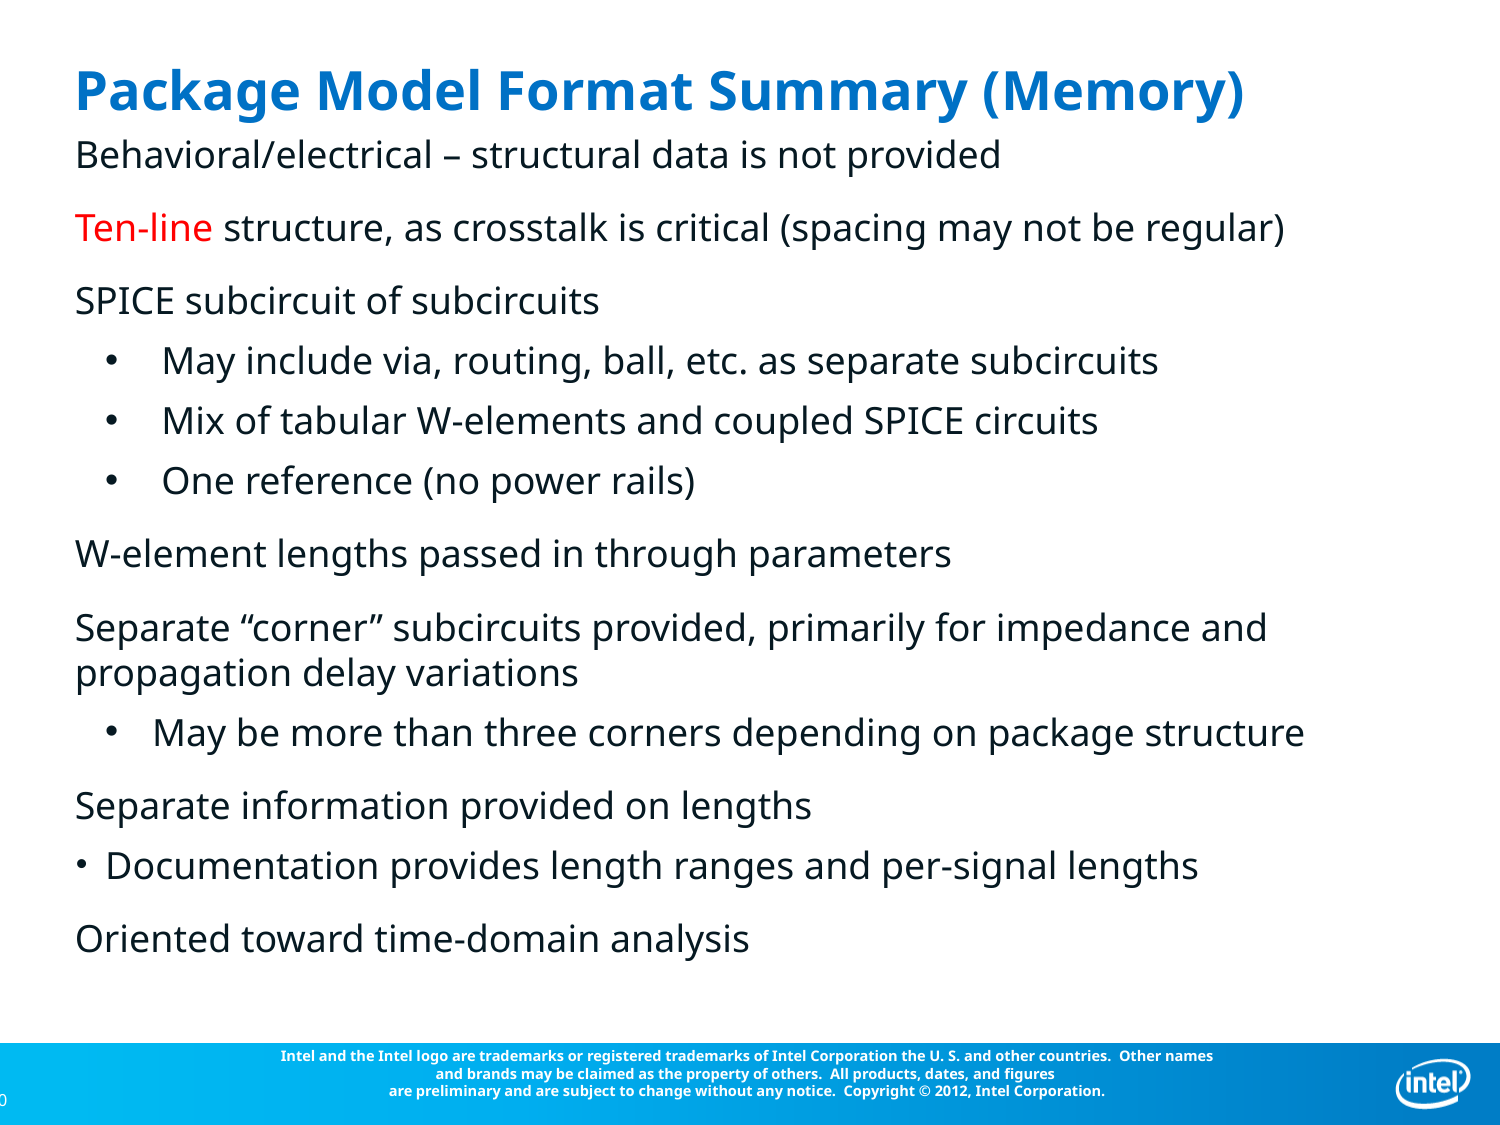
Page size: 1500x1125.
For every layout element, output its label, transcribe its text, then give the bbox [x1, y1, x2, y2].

picture [1245, 1043, 1252, 1125]
picture [1324, 1043, 1500, 1125]
picture [1307, 1043, 1314, 1125]
list Behavioral/electrical – structural data is not provided Ten-line structure, as crosstalk is critical (spacing may not be regular) SPICE subcircuit of subcircuits May include via, routing, ball, etc. as separate subcircuits Mix of tabular W-elements and coupled SPICE circuits One reference (no power rails) W-element lengths passed in through parameters Separate “corner” subcircuits provided, primarily for impedance and propagation delay variations May be more than three corners depending on package structure Separate information provided on lengths Documentation provides length ranges and per-signal lengths Oriented toward time-domain analysis [74, 130, 1425, 971]
title Package Model Format Summary (Memory) [74, 66, 1425, 130]
picture [1289, 1043, 1296, 1125]
